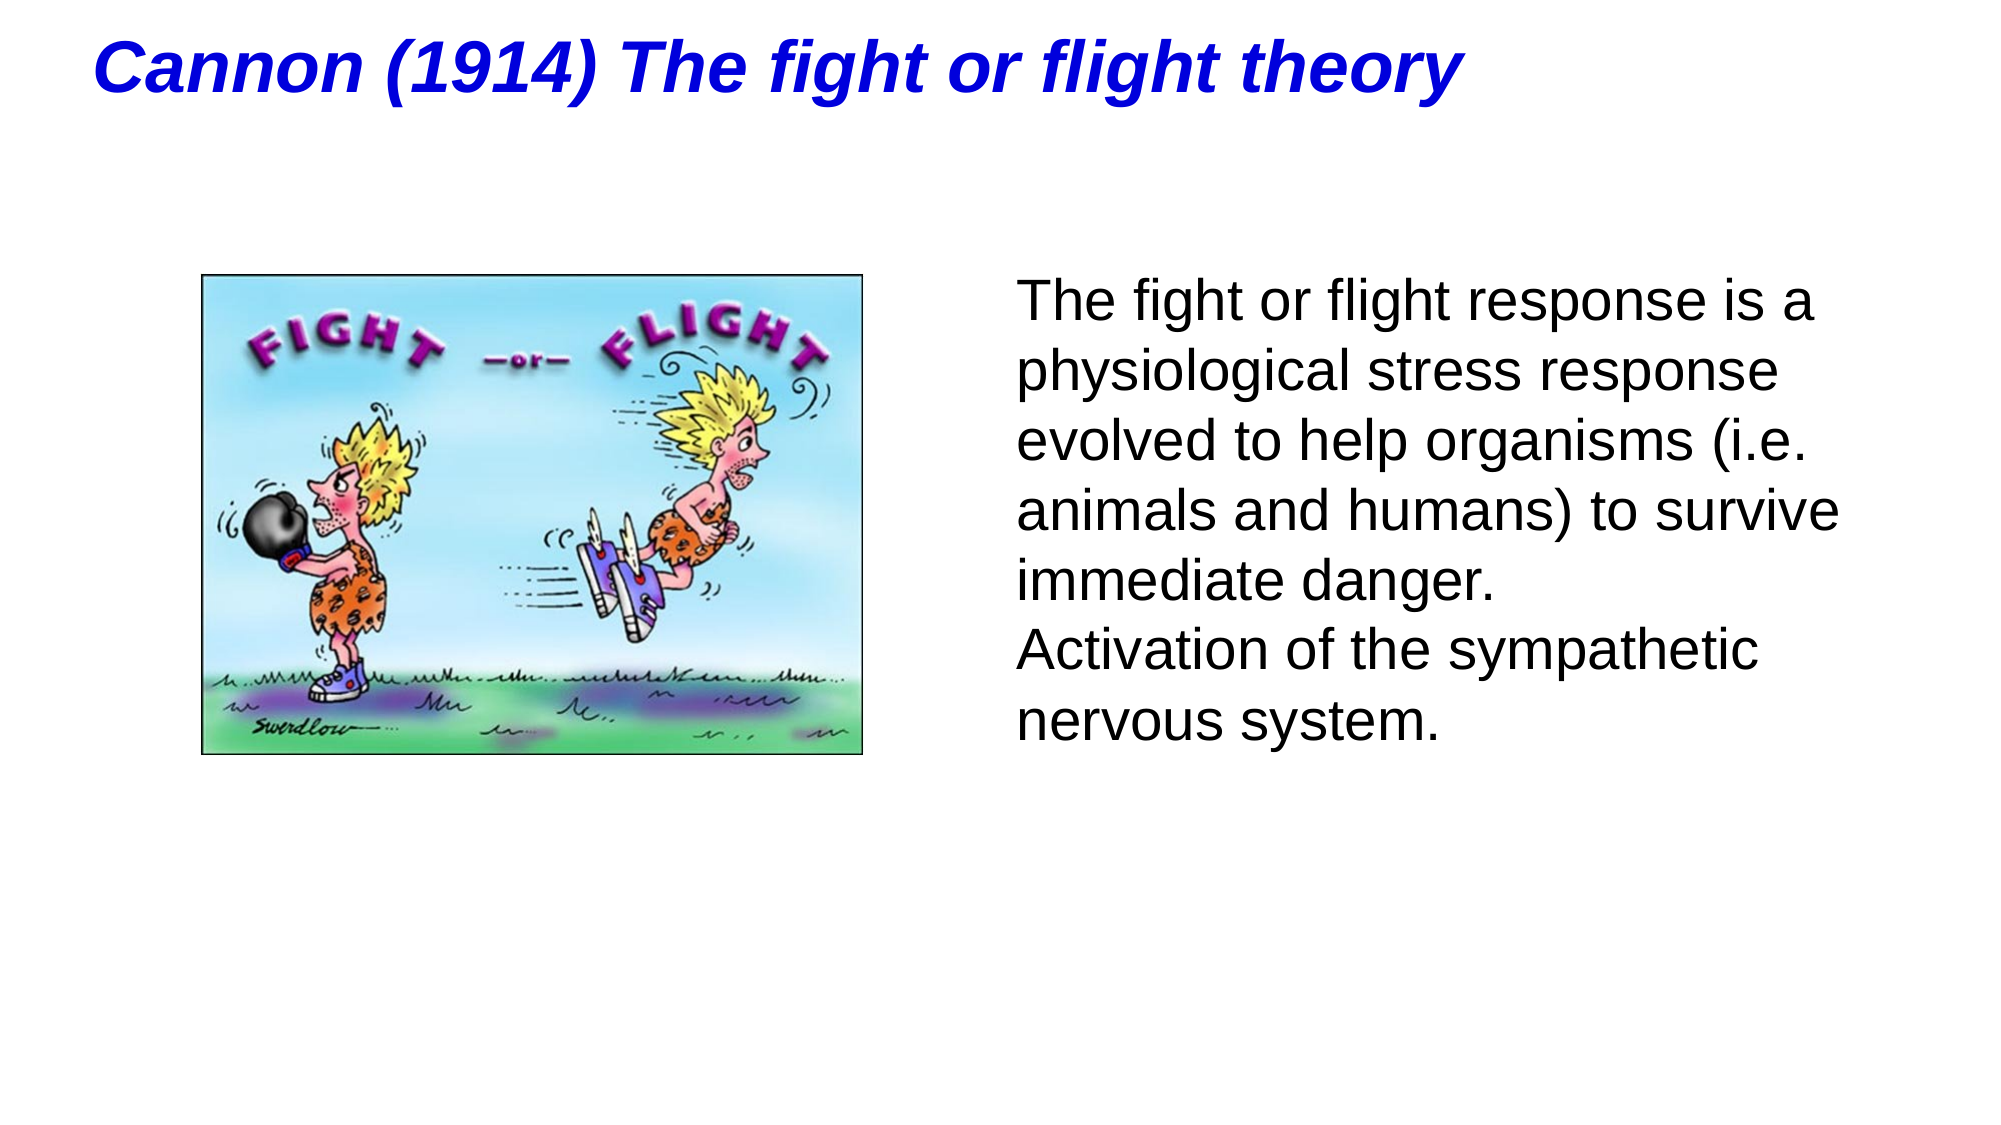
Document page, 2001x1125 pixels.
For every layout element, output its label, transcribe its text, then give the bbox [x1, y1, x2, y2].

list The fight or flight response is a physiological stress response evolved to help organisms (i.e. animals and humans) to survive immediate danger. Activation of the sympathetic nervous system. [1016, 262, 1900, 1005]
title Cannon (1914) The fight or flight theory [93, 33, 1857, 108]
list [200, 272, 864, 756]
